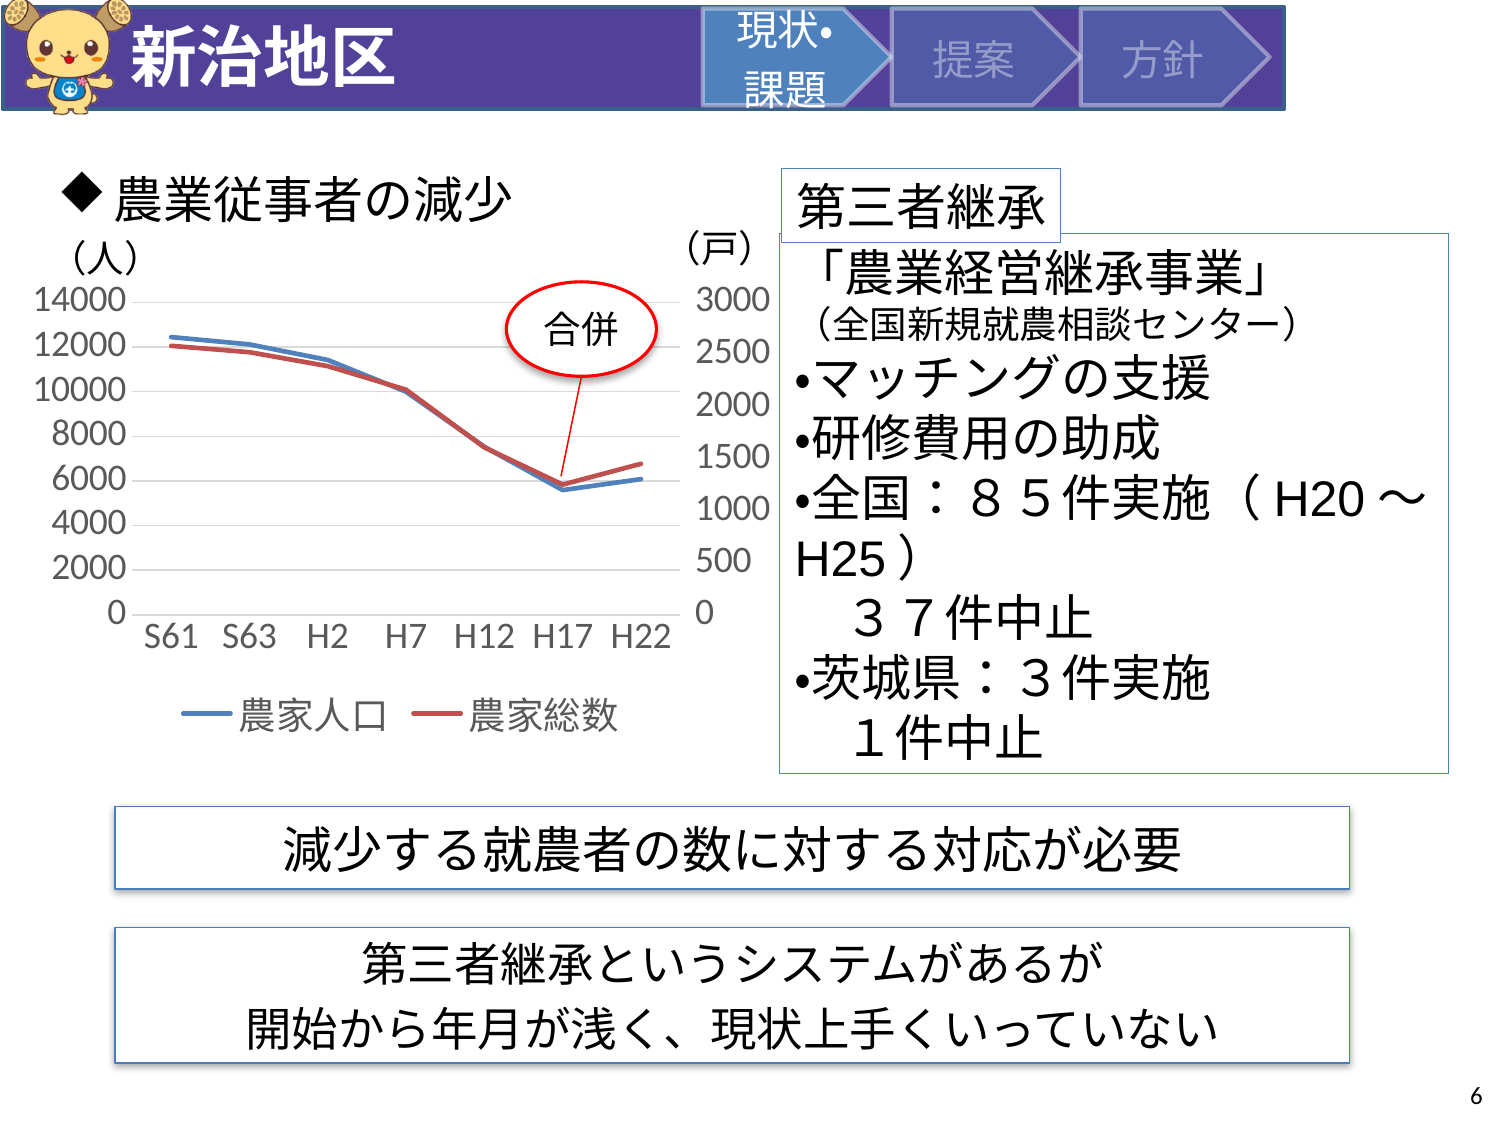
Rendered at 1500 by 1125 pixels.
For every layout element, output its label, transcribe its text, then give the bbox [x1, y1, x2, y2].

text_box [114, 927, 1350, 1065]
title 新治地区 [115, 0, 1466, 138]
slide_number 6 [1147, 1065, 1498, 1125]
text_box [114, 806, 1350, 890]
text_box 第三者継承 [781, 168, 1061, 243]
text_box （人） [34, 227, 177, 272]
text_box （戸） [648, 217, 791, 278]
text_box 「農業経営継承事業」 （全国新規就農相談センター） ・マッチングの支援 ・研修費用の助成 ・全国：８５件実施（H20～H25） ３７件中止 ・茨城県：３件実施 １件中止 [779, 233, 1449, 774]
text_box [702, 8, 1270, 106]
chart [16, 273, 786, 749]
list 農業従事者の減少 [42, 160, 777, 240]
picture [2, 0, 115, 126]
text_box 減少する就農者の数に対する対応が必要 [267, 810, 1198, 890]
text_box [560, 376, 582, 477]
